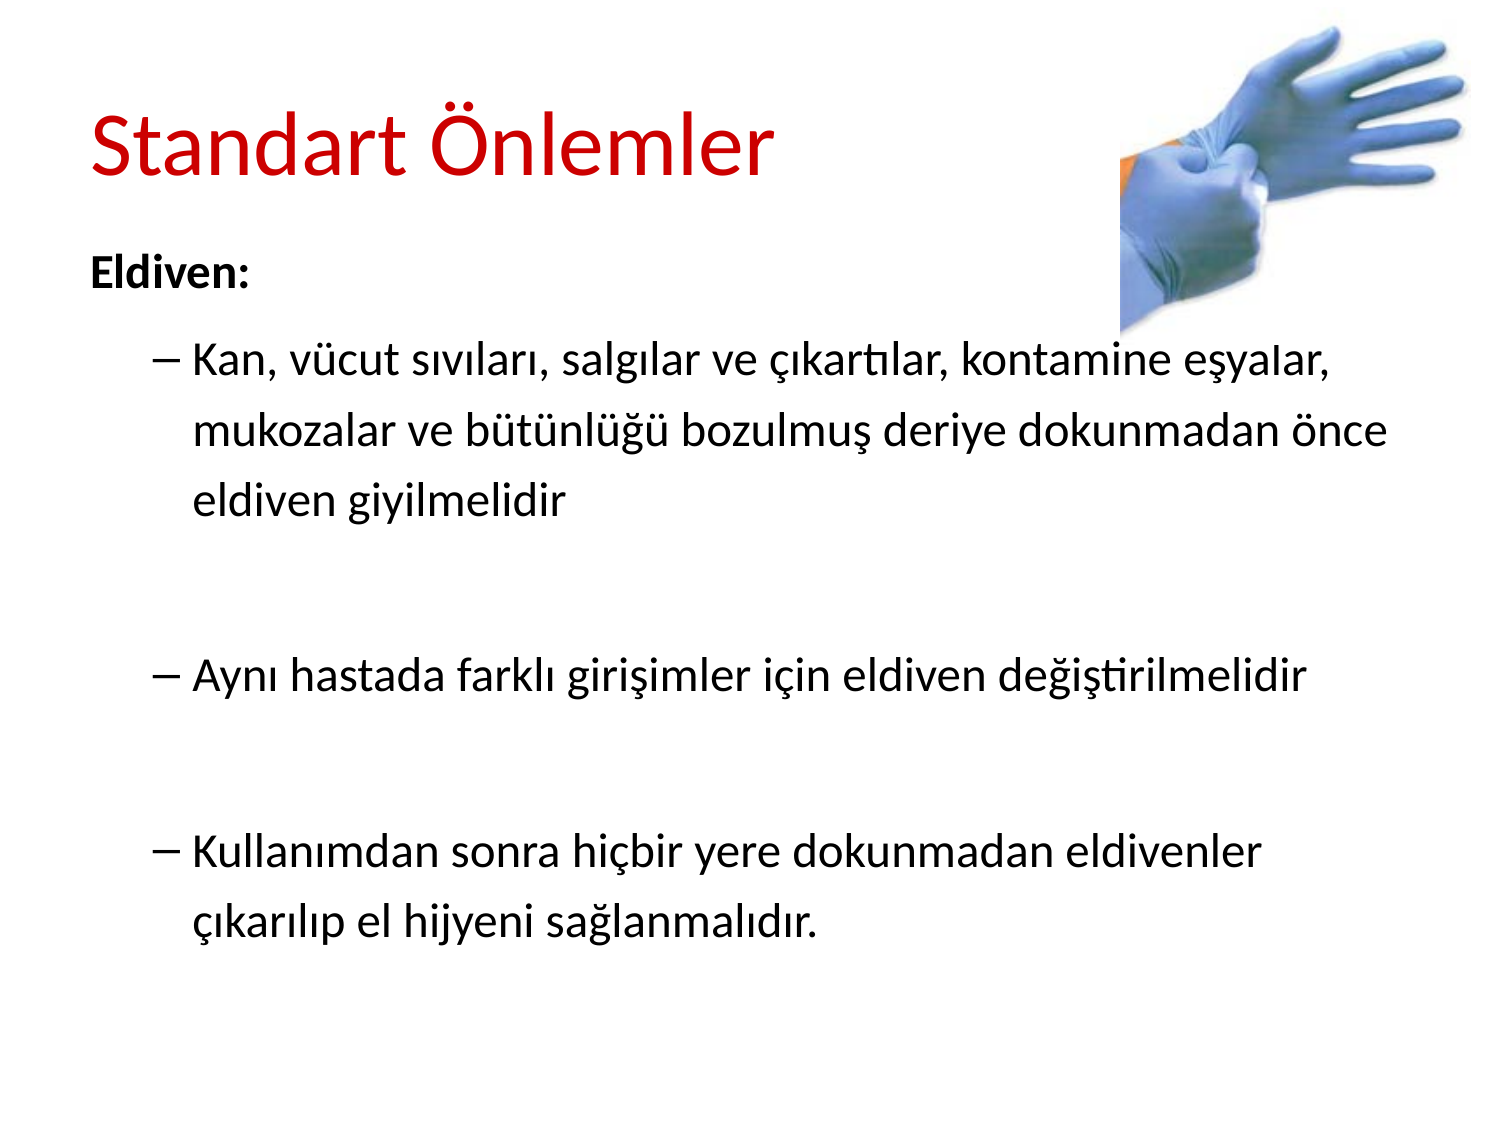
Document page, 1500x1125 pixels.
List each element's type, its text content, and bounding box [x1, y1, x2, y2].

picture [1120, 6, 1471, 345]
list Eldiven: Kan, vücut sıvıları, salgılar ve çıkartılar, kontamine eşyalar, mukozalar ve bütünlüğü bozulmuş deriye dokunmadan önce eldiven giyilmelidir Aynı hastada farklı girişimler için eldiven değiştirilmelidir Kullanımdan sonra hiçbir yere dokunmadan eldivenler çıkarılıp el hijyeni sağlanmalıdır. [75, 220, 1425, 963]
title Standart Önlemler [75, 45, 1115, 220]
